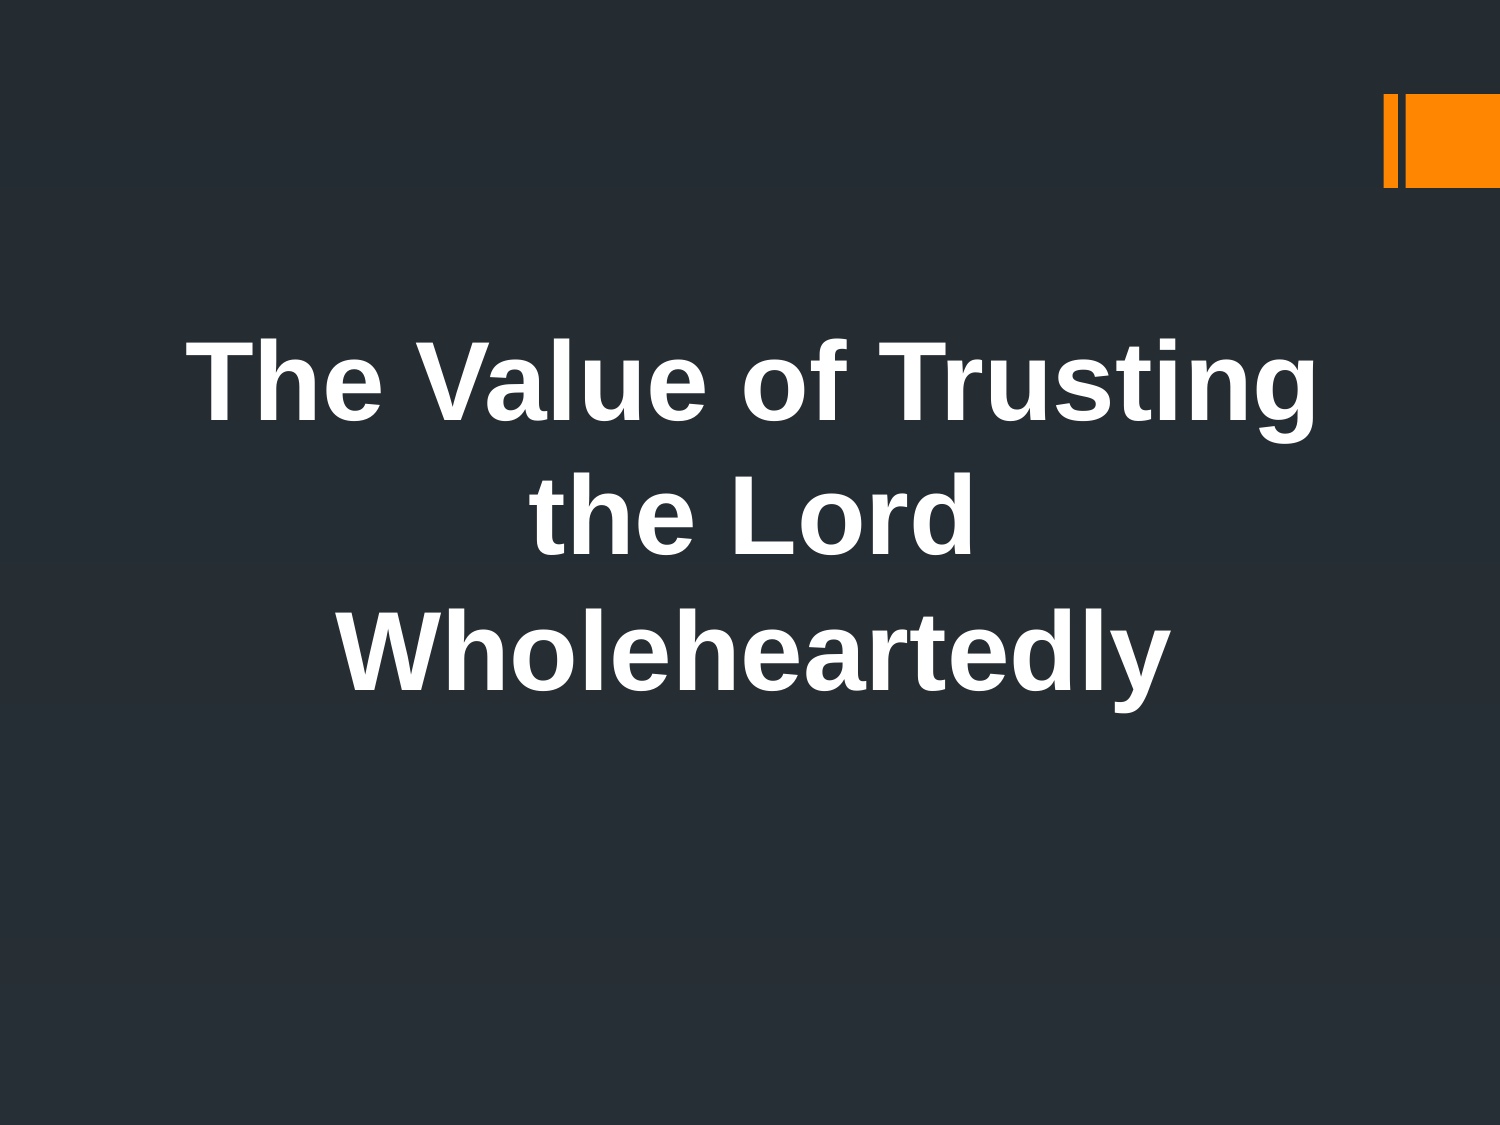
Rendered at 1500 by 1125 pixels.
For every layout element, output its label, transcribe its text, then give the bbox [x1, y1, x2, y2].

list The Value of Trusting the Lord Wholeheartedly [150, 299, 1350, 881]
